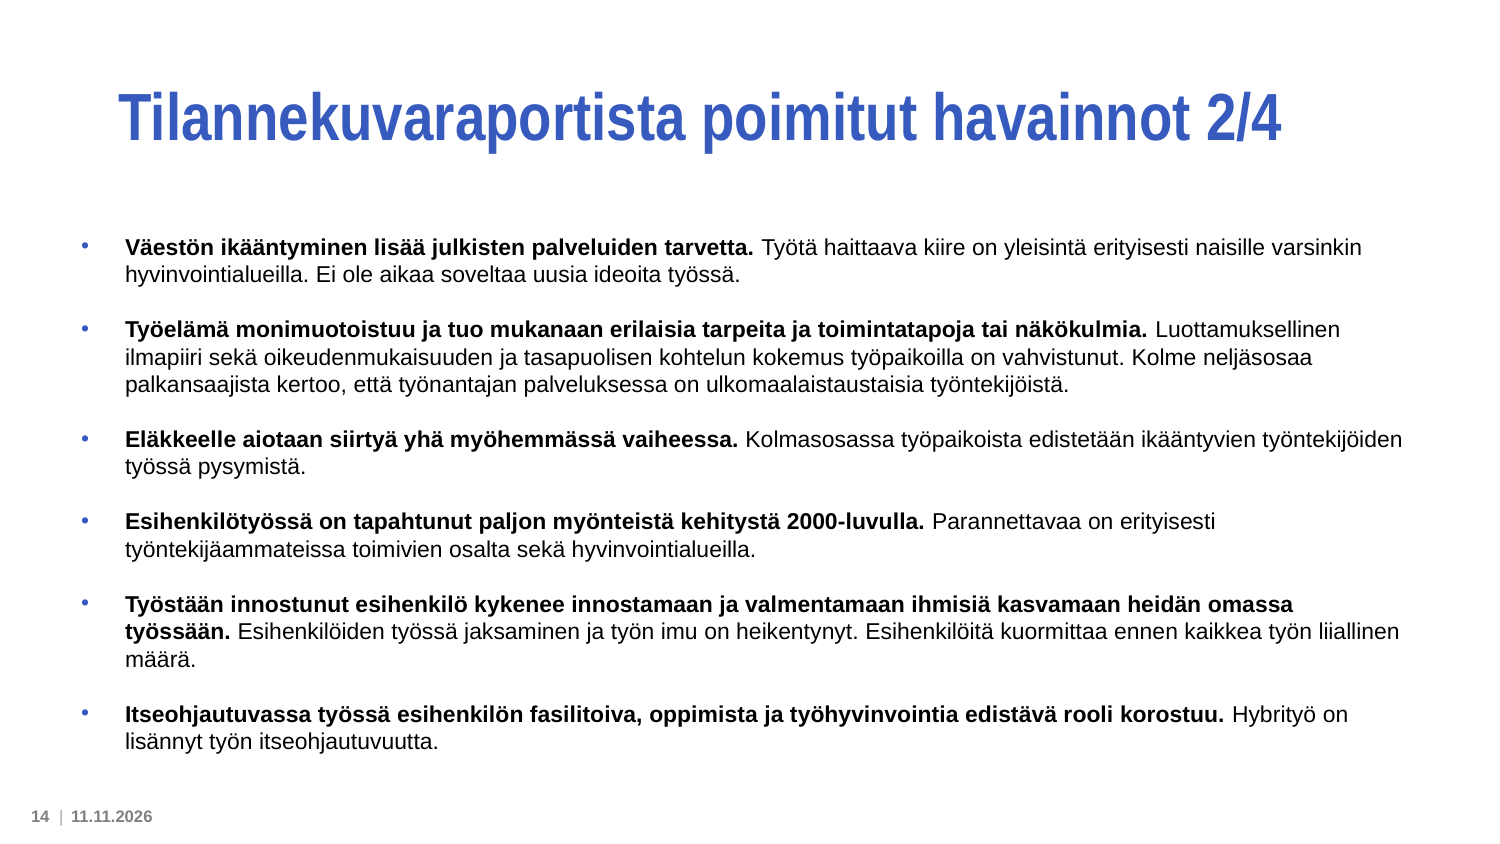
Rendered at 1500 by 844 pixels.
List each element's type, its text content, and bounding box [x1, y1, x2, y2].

title Tilannekuvaraportista poimitut havainnot 2/4 [103, 116, 1371, 212]
slide_number 14 | [0, 799, 67, 833]
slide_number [70, 799, 184, 833]
list Väestön ikääntyminen lisää julkisten palveluiden tarvetta. Työtä haittaava kiire on yleisintä erityisesti naisille varsinkin hyvinvointialueilla. Ei ole aikaa soveltaa uusia ideoita työssä. Työelämä monimuotoistuu ja tuo mukanaan erilaisia tarpeita ja toimintatapoja tai näkökulmia. Luottamuksellinen ilmapiiri sekä oikeudenmukaisuuden ja tasapuolisen kohtelun kokemus työpaikoilla on vahvistunut. Kolme neljäsosaa palkansaajista kertoo, että työnantajan palveluksessa on ulkomaalaistaustaisia työntekijöistä. Eläkkeelle aiotaan siirtyä yhä myöhemmässä vaiheessa. Kolmasosassa työpaikoista edistetään ikääntyvien työntekijöiden työssä pysymistä. Esihenkilötyössä on tapahtunut paljon myönteistä kehitystä 2000-luvulla. Parannettavaa on erityisesti työntekijäammateissa toimivien osalta sekä hyvinvointialueilla. Työstään innostunut esihenkilö kykenee innostamaan ja valmentamaan ihmisiä kasvamaan heidän omassa työssään. Esihenkilöiden työssä jaksaminen ja työn imu on heikentynyt. Esihenkilöitä kuormittaa ennen kaikkea työn liiallinen määrä. Itseohjautuvassa työssä esihenkilön fasilitoiva, oppimista ja työhyvinvointia edistävä rooli korostuu. Hybrityö on lisännyt työn itseohjautuvuutta. [65, 224, 1419, 779]
